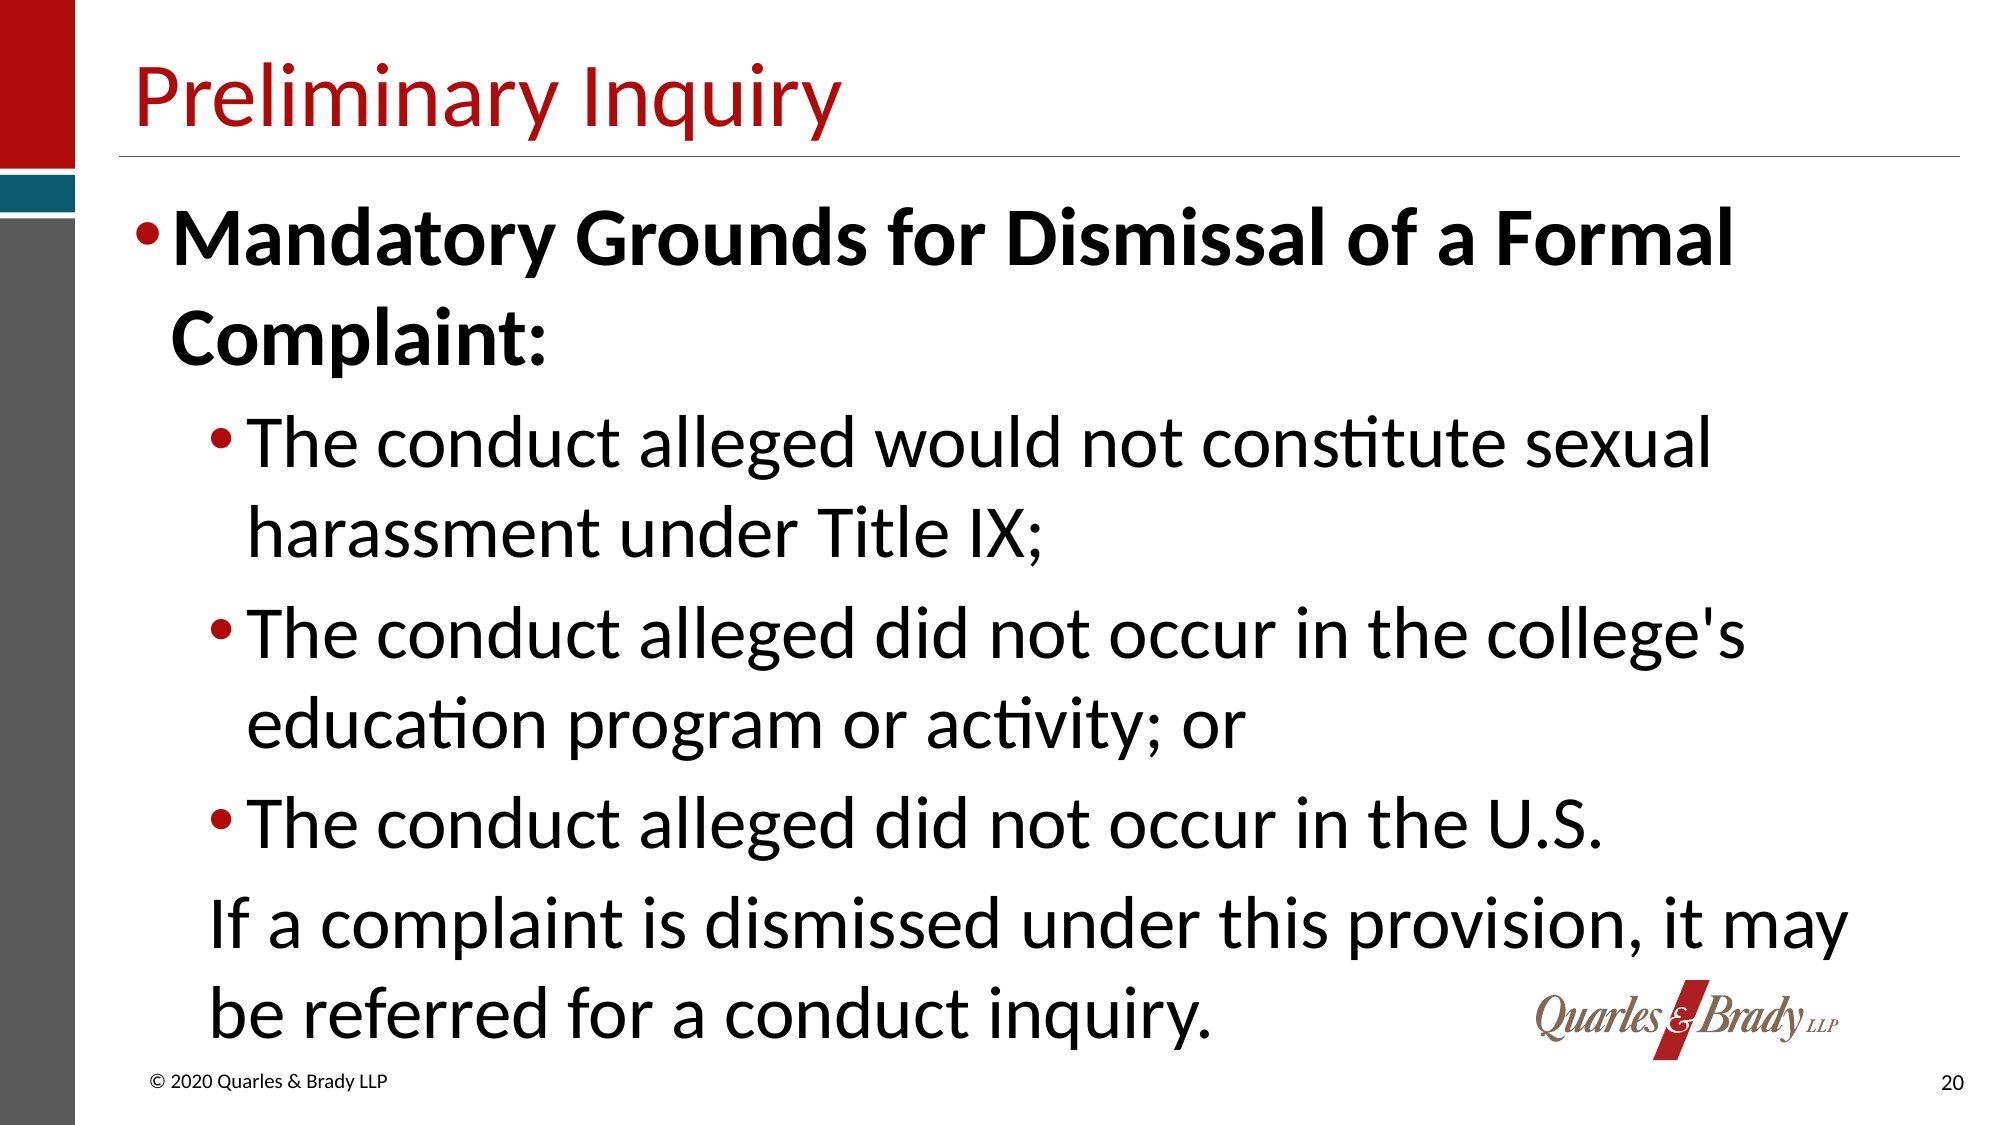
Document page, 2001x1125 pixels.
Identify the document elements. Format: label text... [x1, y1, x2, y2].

slide_number 20 [1431, 1060, 1980, 1120]
title Preliminary Inquiry [118, 37, 1960, 157]
list Mandatory Grounds for Dismissal of a Formal Complaint: The conduct alleged would not constitute sexual harassment under Title IX; The conduct alleged did not occur in the college's education program or activity; or The conduct alleged did not occur in the U.S. If a complaint is dismissed under this provision, it may be referred for a conduct inquiry. [118, 174, 1960, 938]
